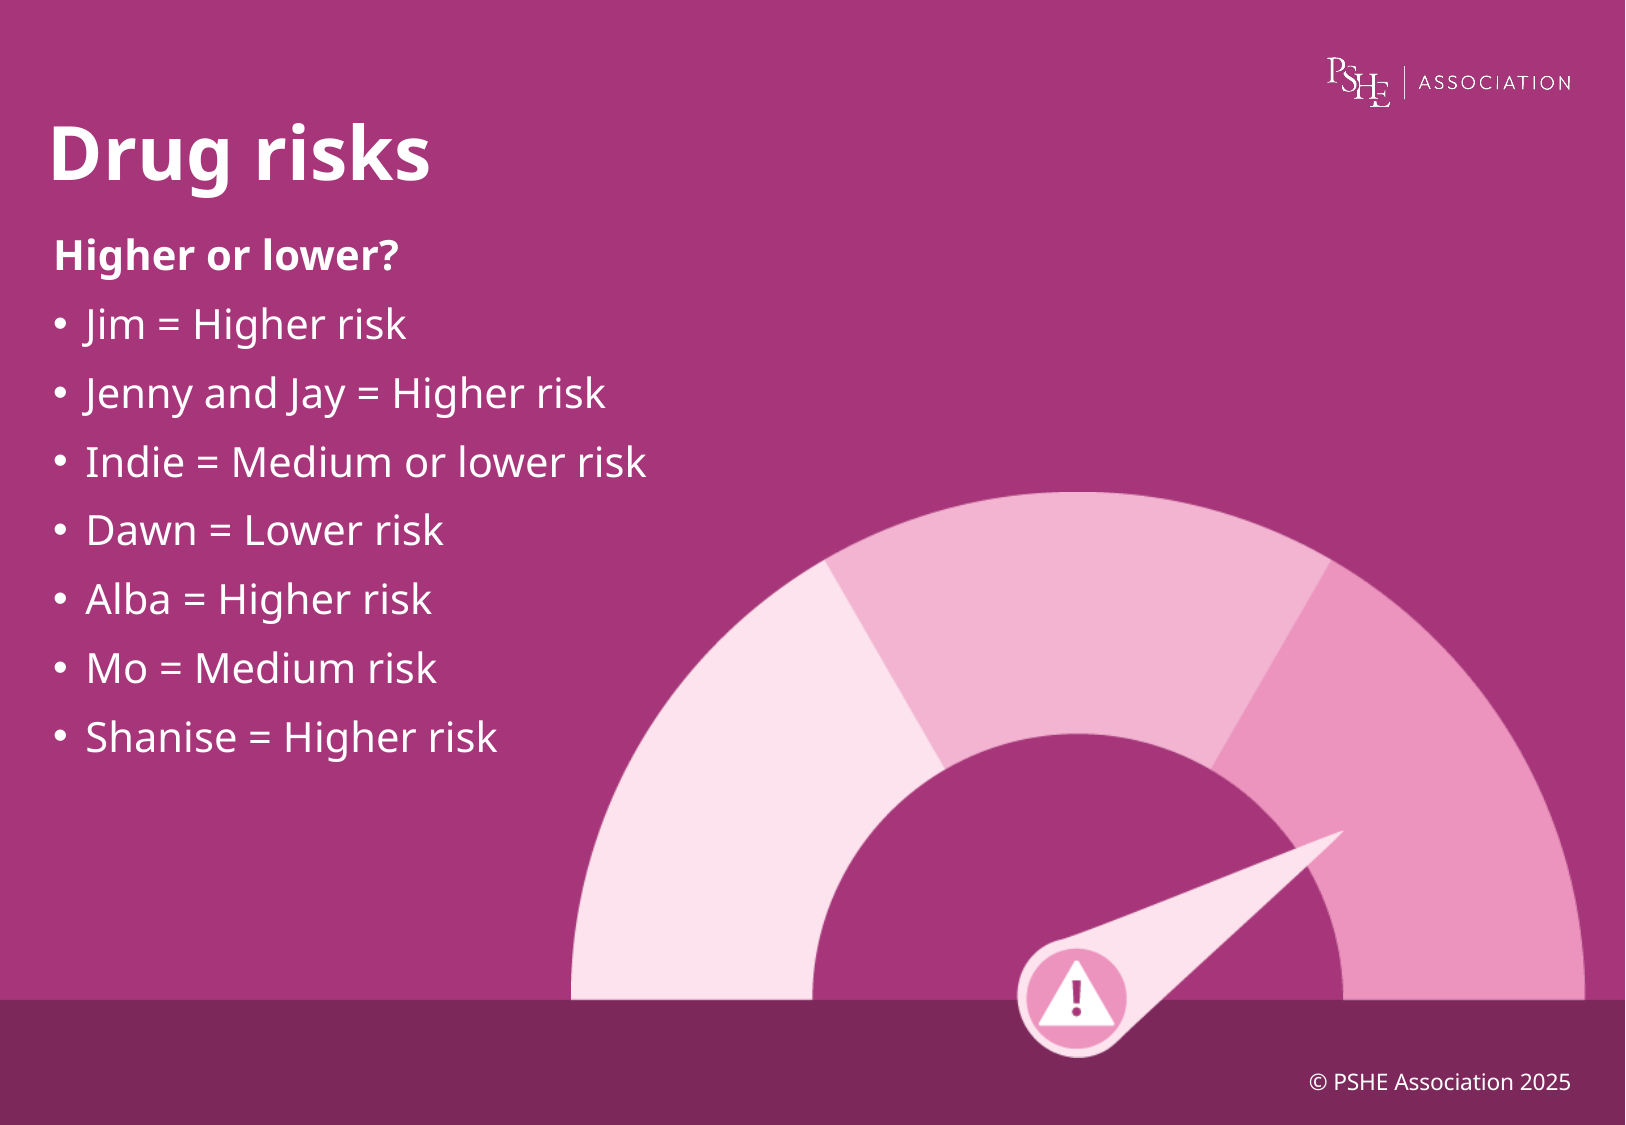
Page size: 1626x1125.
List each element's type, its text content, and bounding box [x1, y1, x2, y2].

title Drug risks [32, 89, 834, 204]
text_box Higher or lower? Jim = Higher risk Jenny and Jay = Higher risk Indie = Medium or lower risk Dawn = Lower risk Alba = Higher risk Mo = Medium risk Shanise = Higher risk [38, 213, 727, 818]
slide_number © PSHE Association 2025 [1220, 1058, 1586, 1112]
picture [571, 492, 1586, 1058]
picture [1327, 57, 1570, 107]
text_box [0, 999, 1625, 1125]
